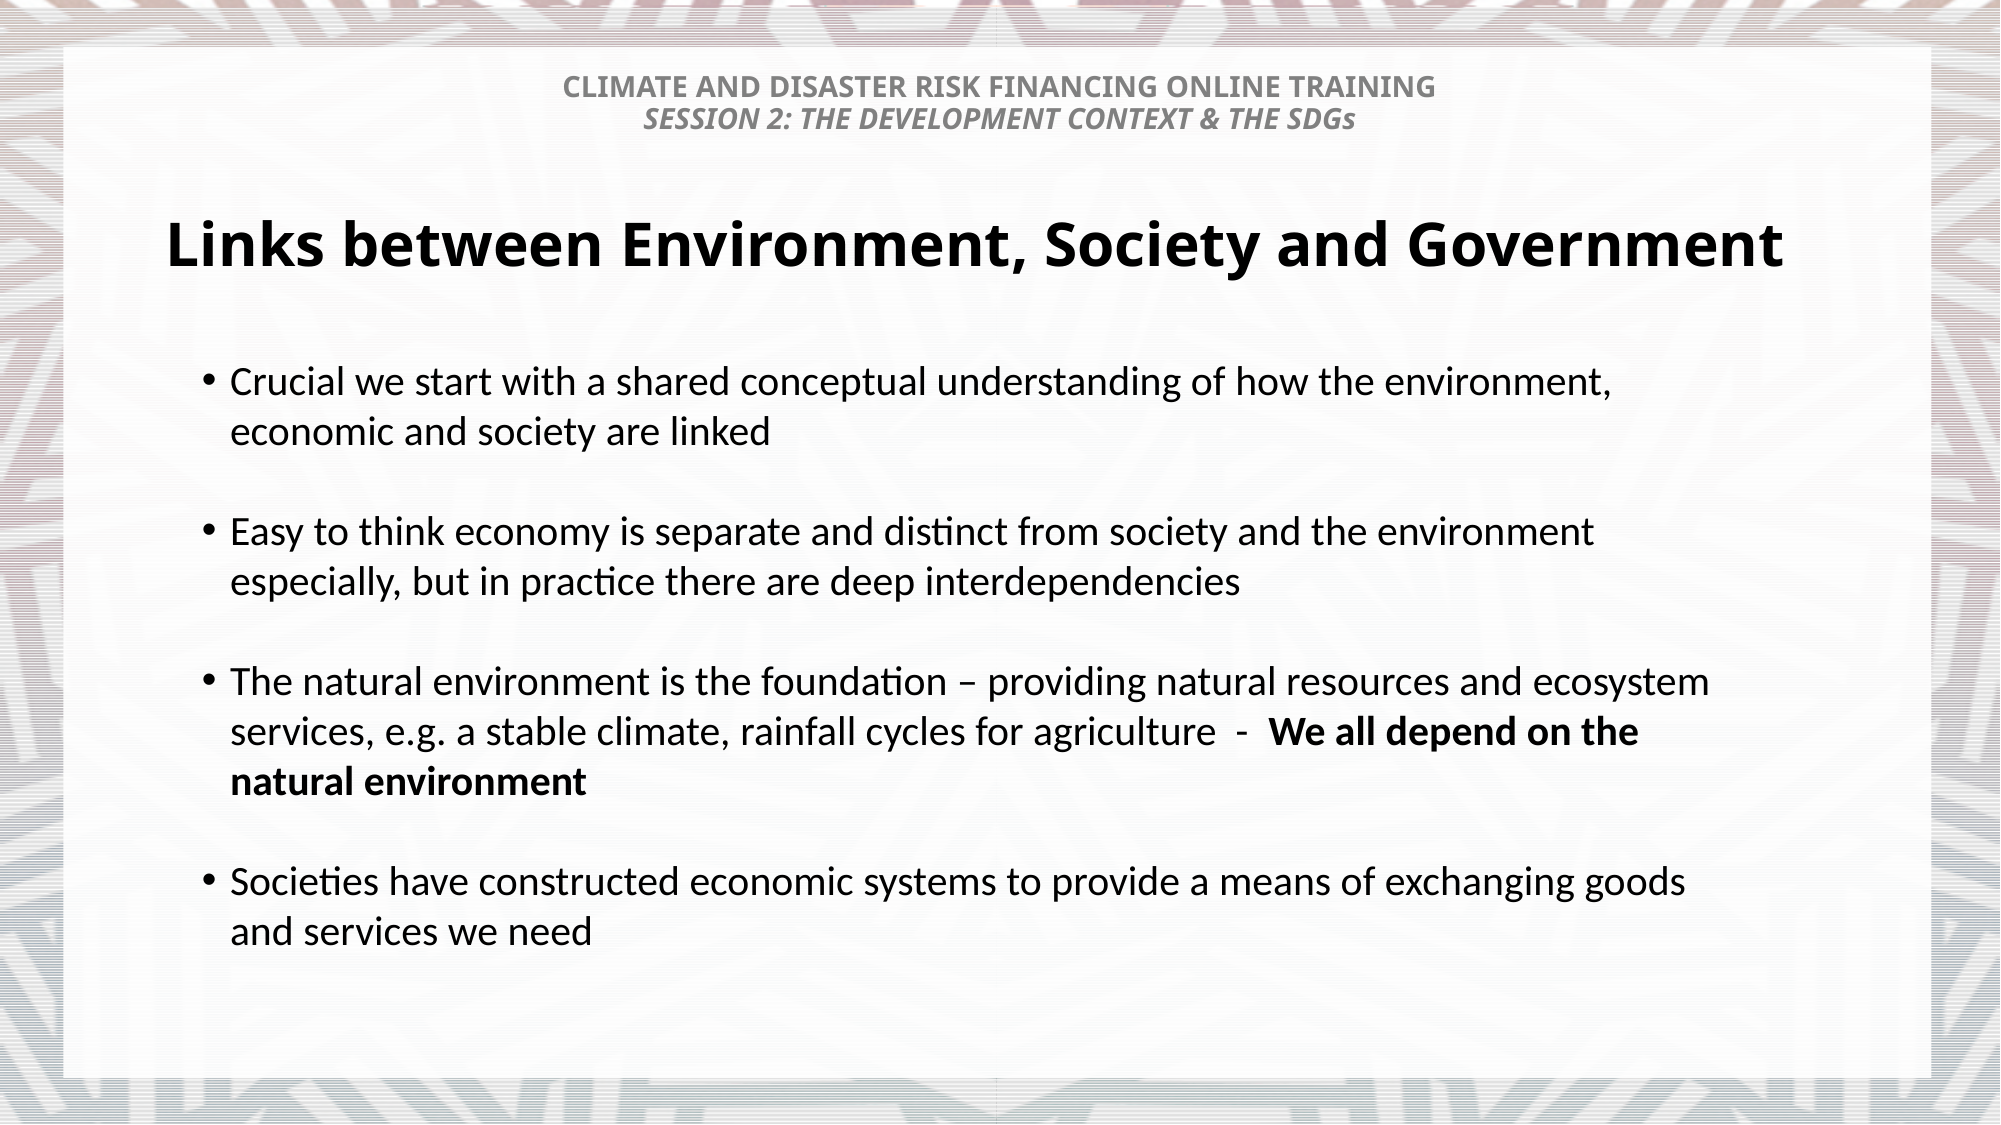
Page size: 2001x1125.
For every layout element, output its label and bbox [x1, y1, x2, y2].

text_box [0, 0, 2000, 1125]
